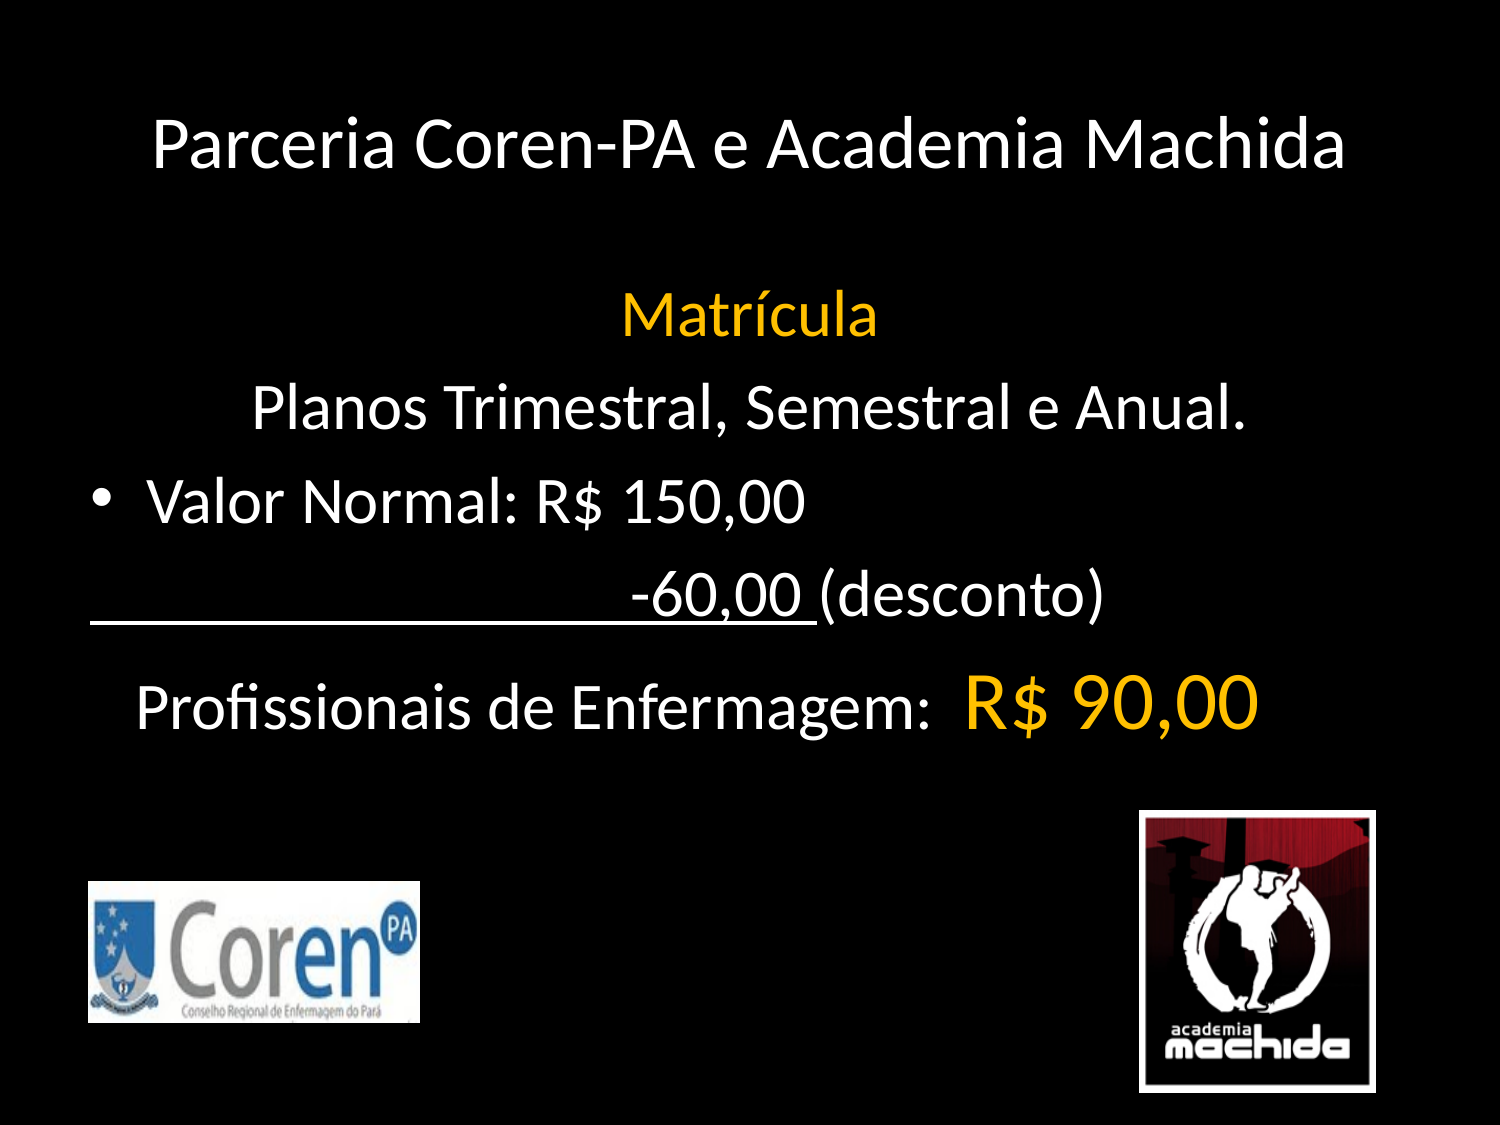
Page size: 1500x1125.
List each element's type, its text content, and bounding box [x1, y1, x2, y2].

picture [1139, 810, 1377, 1093]
list Matrícula Planos Trimestral, Semestral e Anual. Valor Normal: R$ 150,00 -60,00 (desconto) Profissionais de Enfermagem: R$ 90,00 [75, 262, 1425, 1005]
picture [88, 881, 420, 1023]
title Parceria Coren-PA e Academia Machida [75, 45, 1425, 233]
